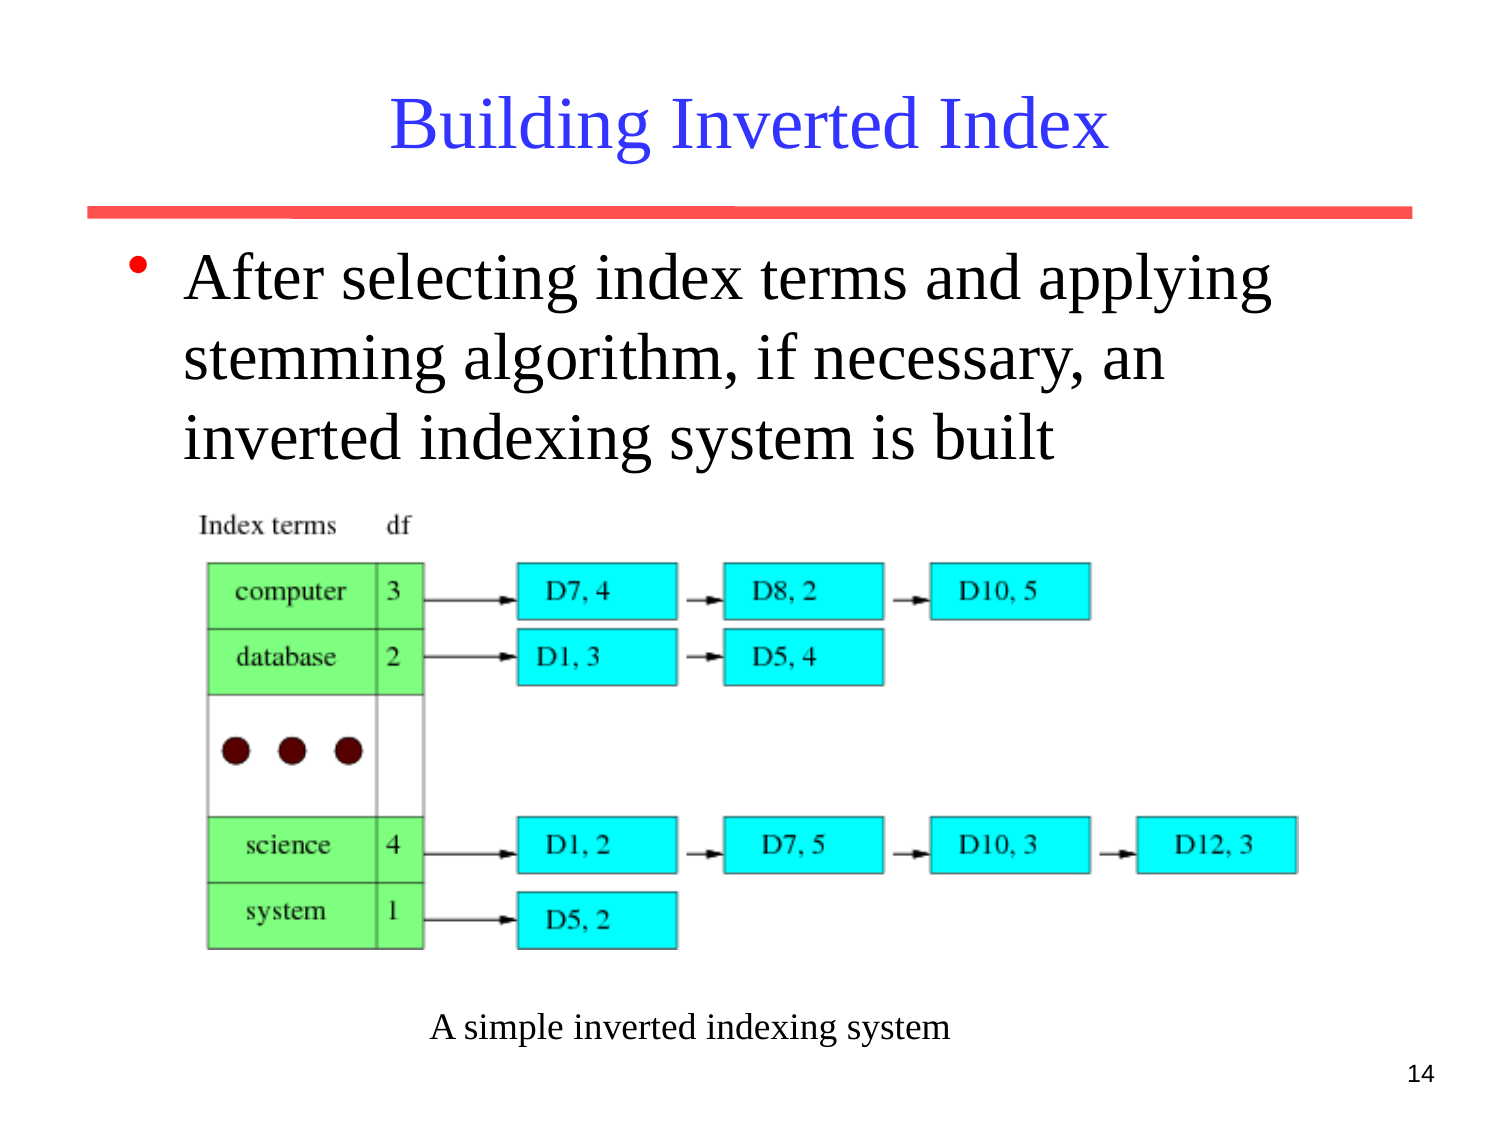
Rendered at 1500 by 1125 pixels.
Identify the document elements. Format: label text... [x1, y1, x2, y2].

slide_number 14 [1137, 1049, 1451, 1125]
list After selecting index terms and applying stemming algorithm, if necessary, an inverted indexing system is built [112, 224, 1388, 995]
picture [197, 512, 1299, 950]
text_box A simple inverted indexing system [414, 994, 967, 1055]
title Building Inverted Index [112, 37, 1388, 201]
